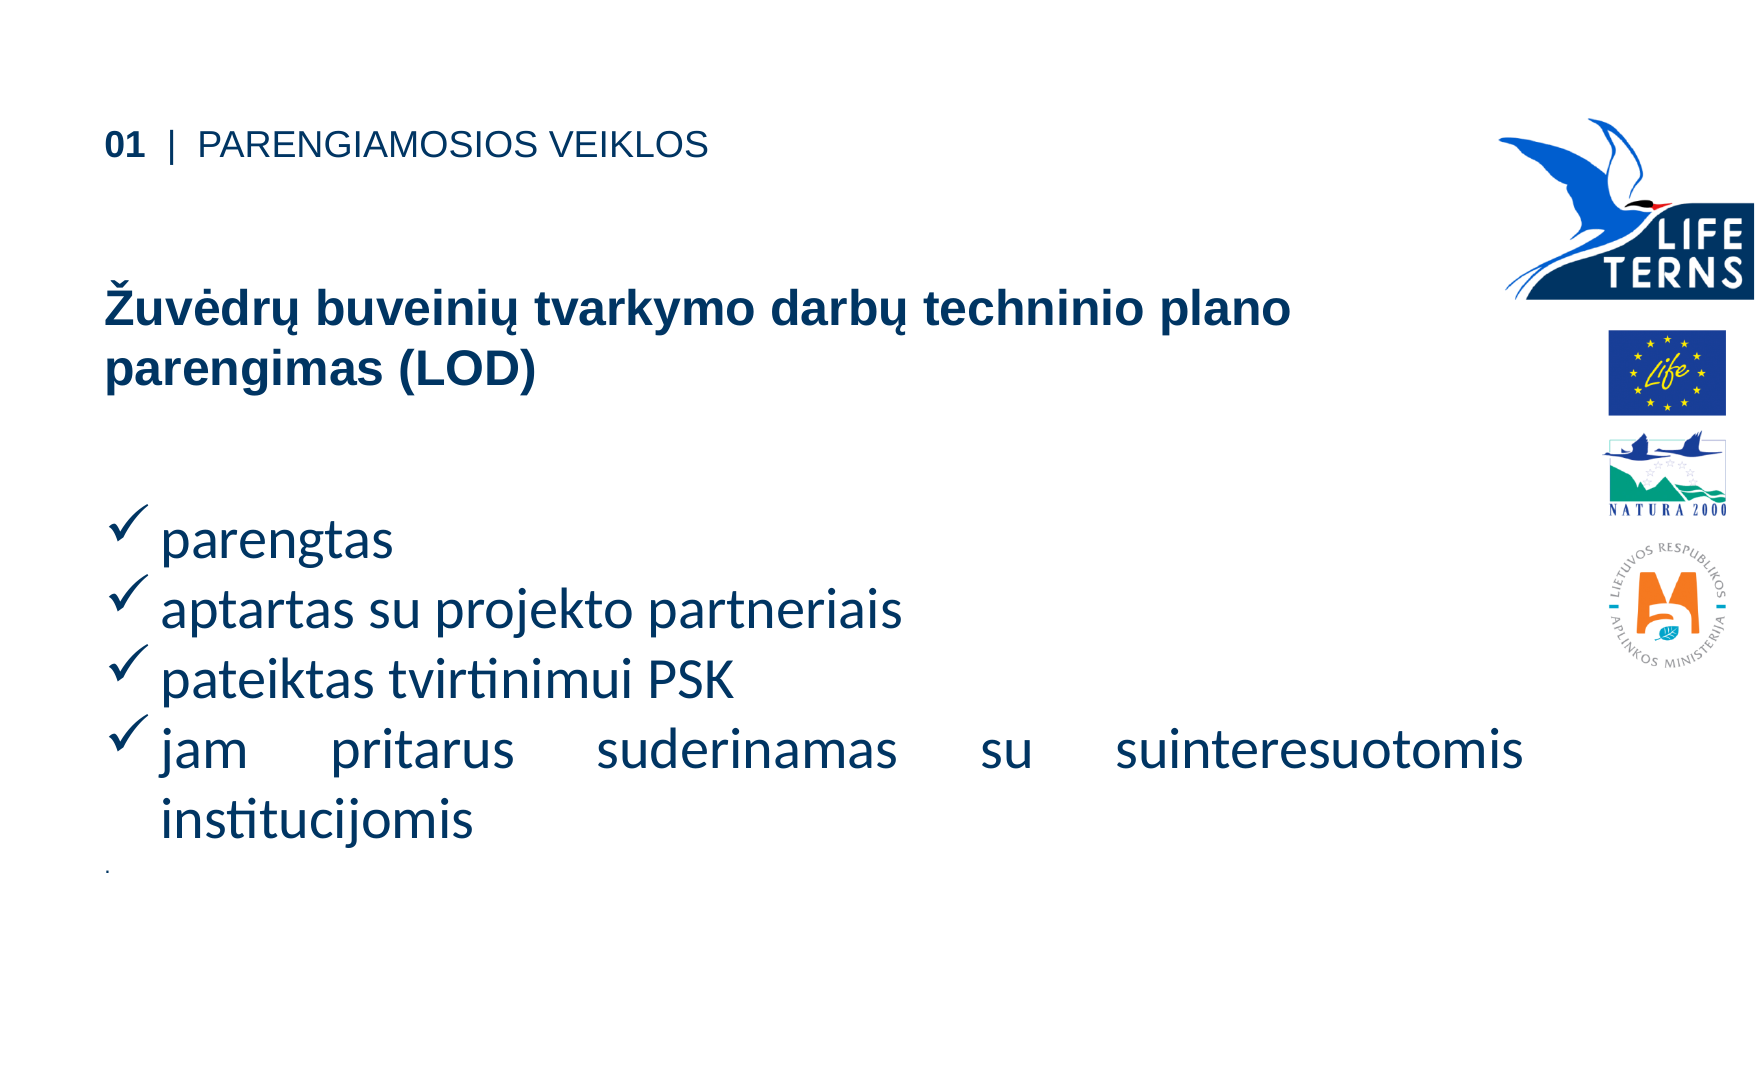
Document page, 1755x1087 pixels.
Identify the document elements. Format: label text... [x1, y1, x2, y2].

text_box Žuvėdrų buveinių tvarkymo darbų techninio plano parengimas (LOD) parengtas aptartas su projekto partneriais pateiktas tvirtinimui PSK jam pritarus suderinamas su suinteresuotomis institucijomis . [89, 268, 1540, 911]
picture [1498, 118, 1755, 300]
picture [1601, 330, 1726, 668]
text_box 01 | PARENGIAMOSIOS VEIKLOS [89, 112, 765, 173]
